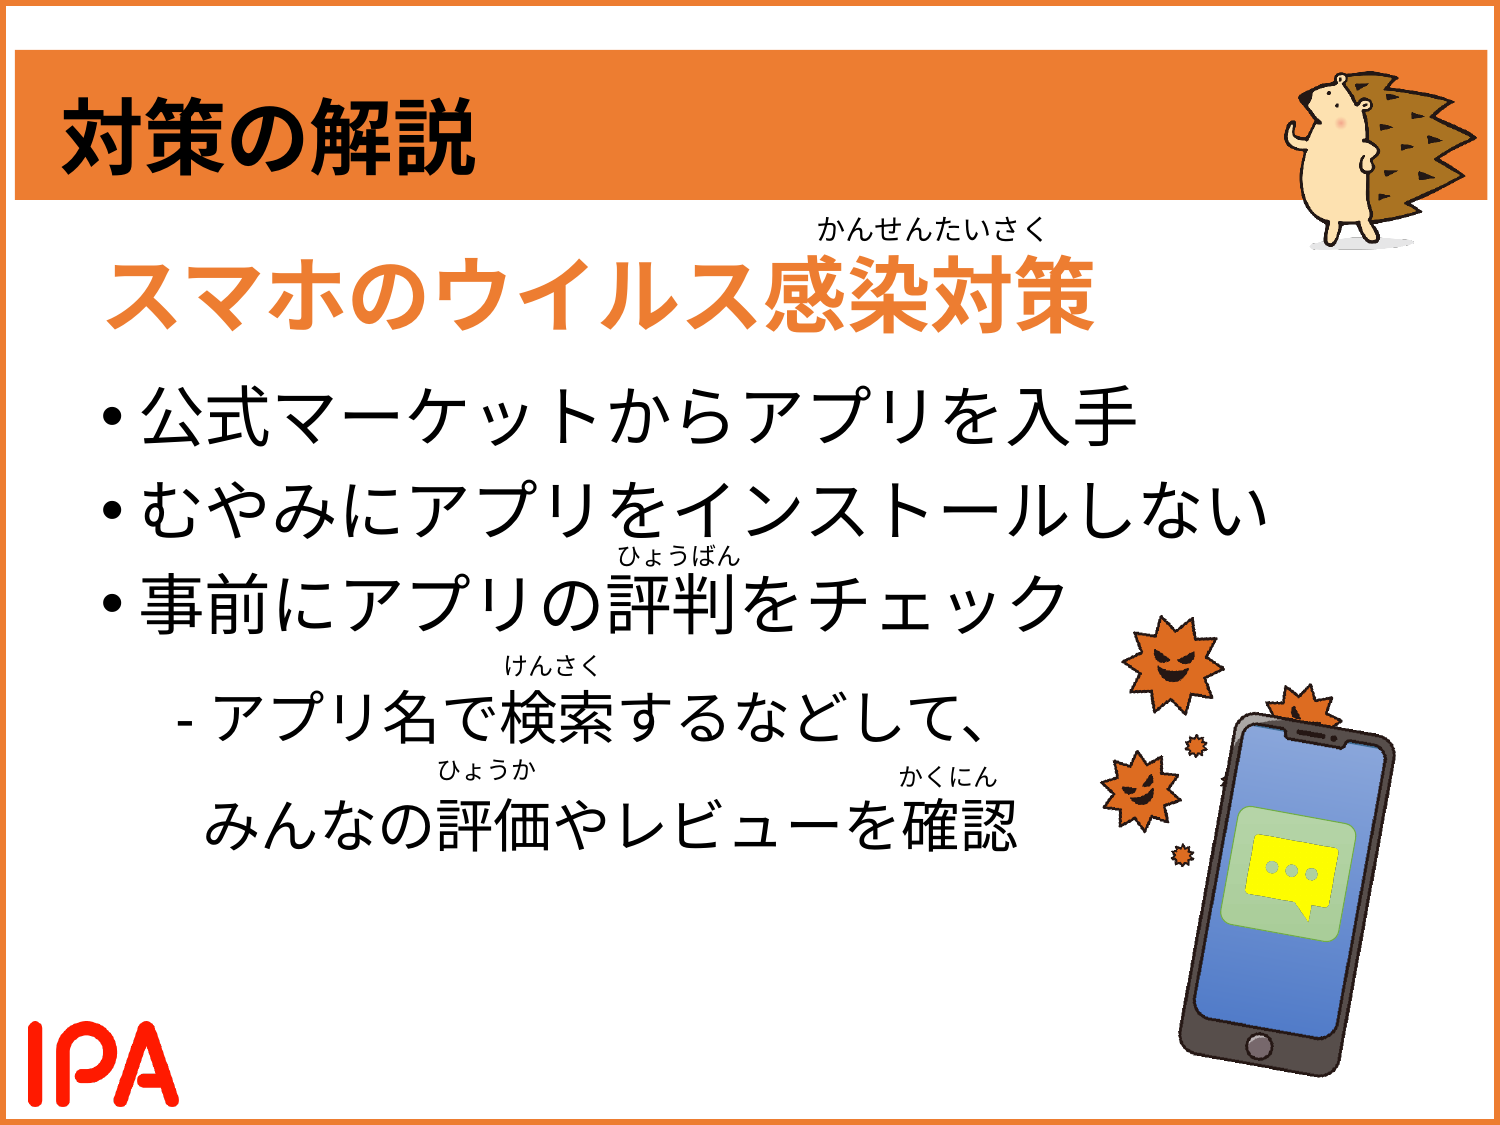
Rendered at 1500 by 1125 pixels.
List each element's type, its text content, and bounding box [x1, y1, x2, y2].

text_box かんせんたいさく [801, 204, 1120, 254]
picture [1039, 596, 1500, 1125]
text_box スマホのウイルス感染対策 [85, 201, 1481, 399]
text_box かくにん [884, 753, 1027, 799]
text_box ひょうばん [601, 533, 770, 579]
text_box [1227, 814, 1351, 939]
text_box ひょうか [421, 746, 565, 792]
picture [1284, 71, 1477, 201]
text_box けんさく [488, 643, 632, 688]
title 対策の解説 [45, 77, 1351, 206]
picture [28, 1021, 179, 1107]
text_box 公式マーケットからアプリを入手 むやみにアプリをインストールしない 事前にアプリの評判をチェック -アプリ名で検索するなどして、 みんなの評価やレビューを確認 [85, 374, 1380, 814]
